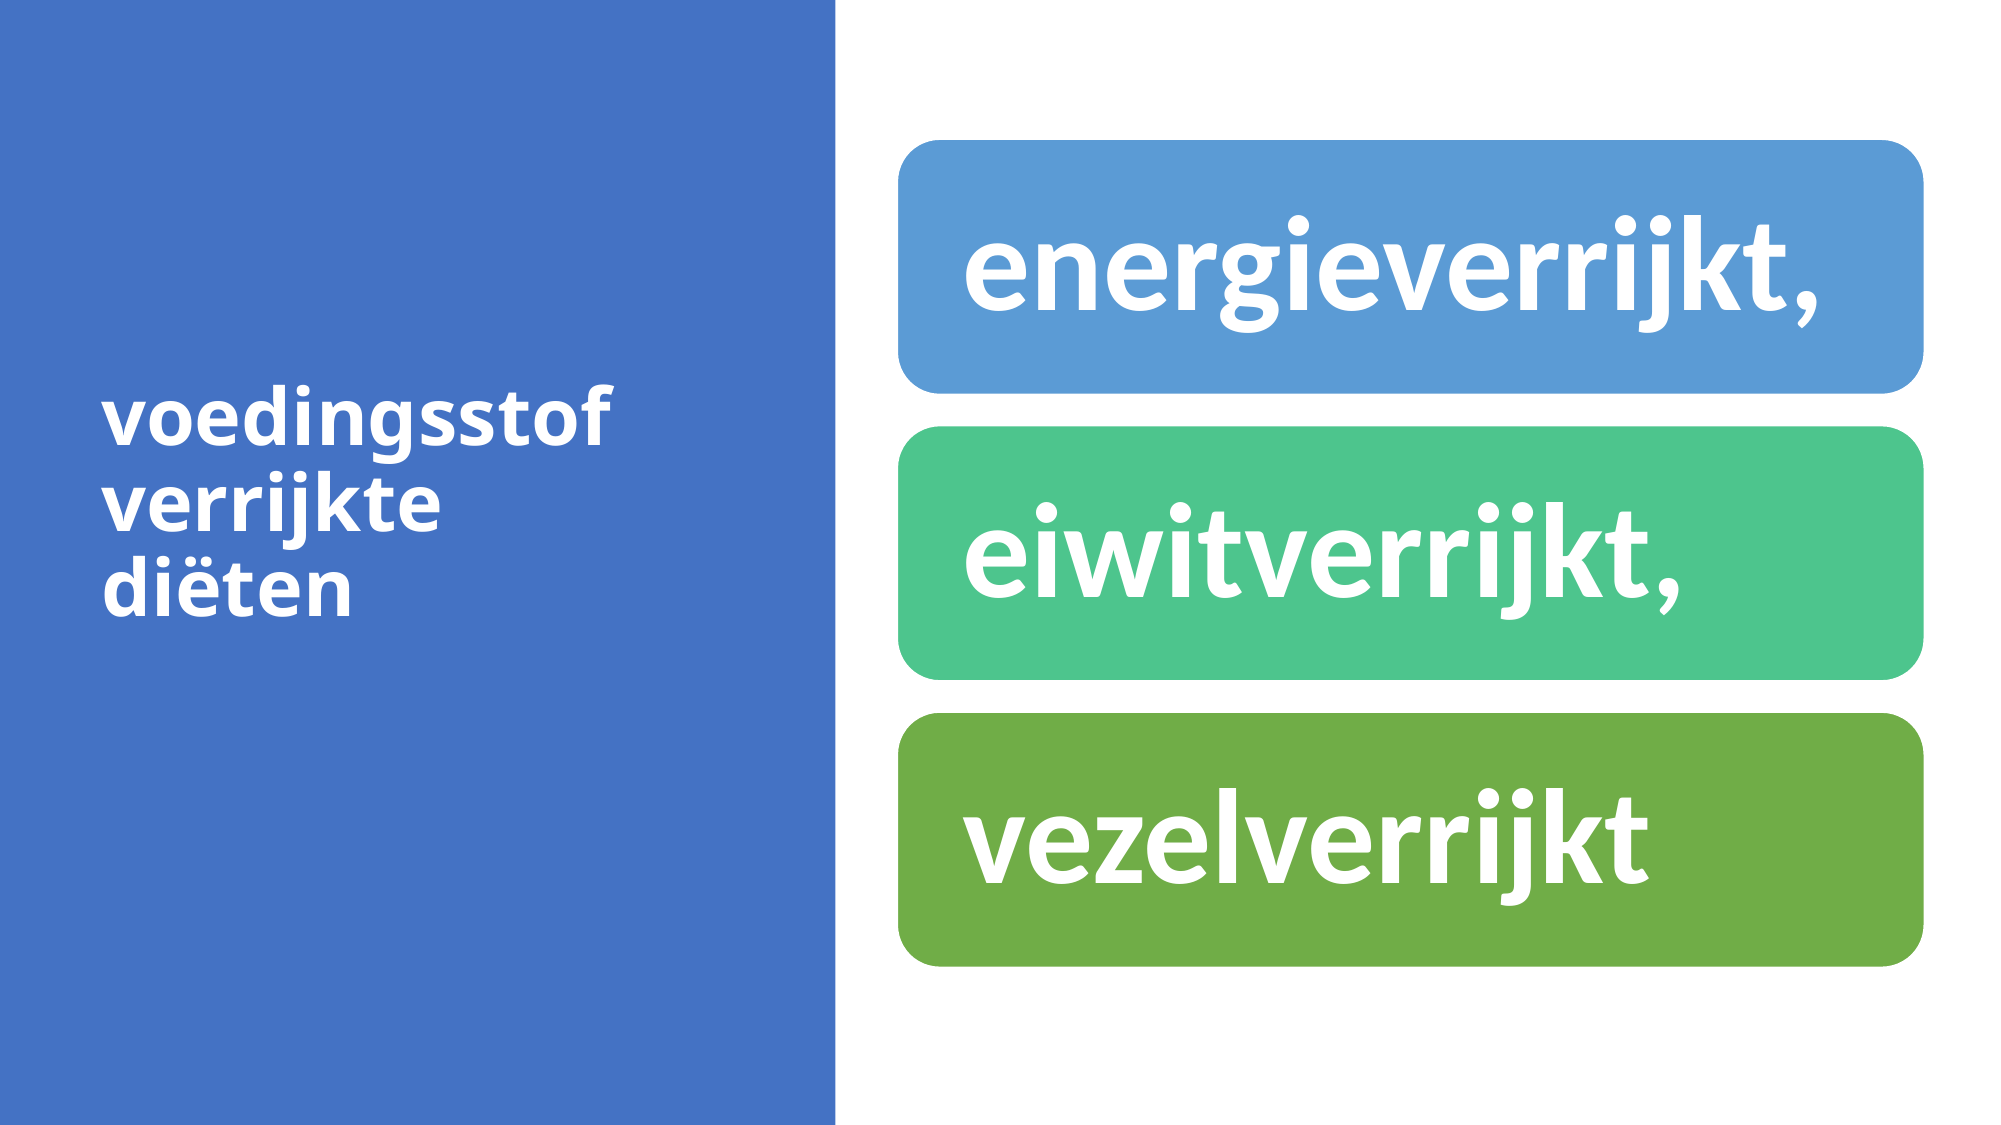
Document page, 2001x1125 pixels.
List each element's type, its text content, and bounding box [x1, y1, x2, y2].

text_box [0, 0, 836, 1125]
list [897, 101, 1925, 1005]
title voedingsstof verrijkte diëten [86, 101, 711, 1005]
